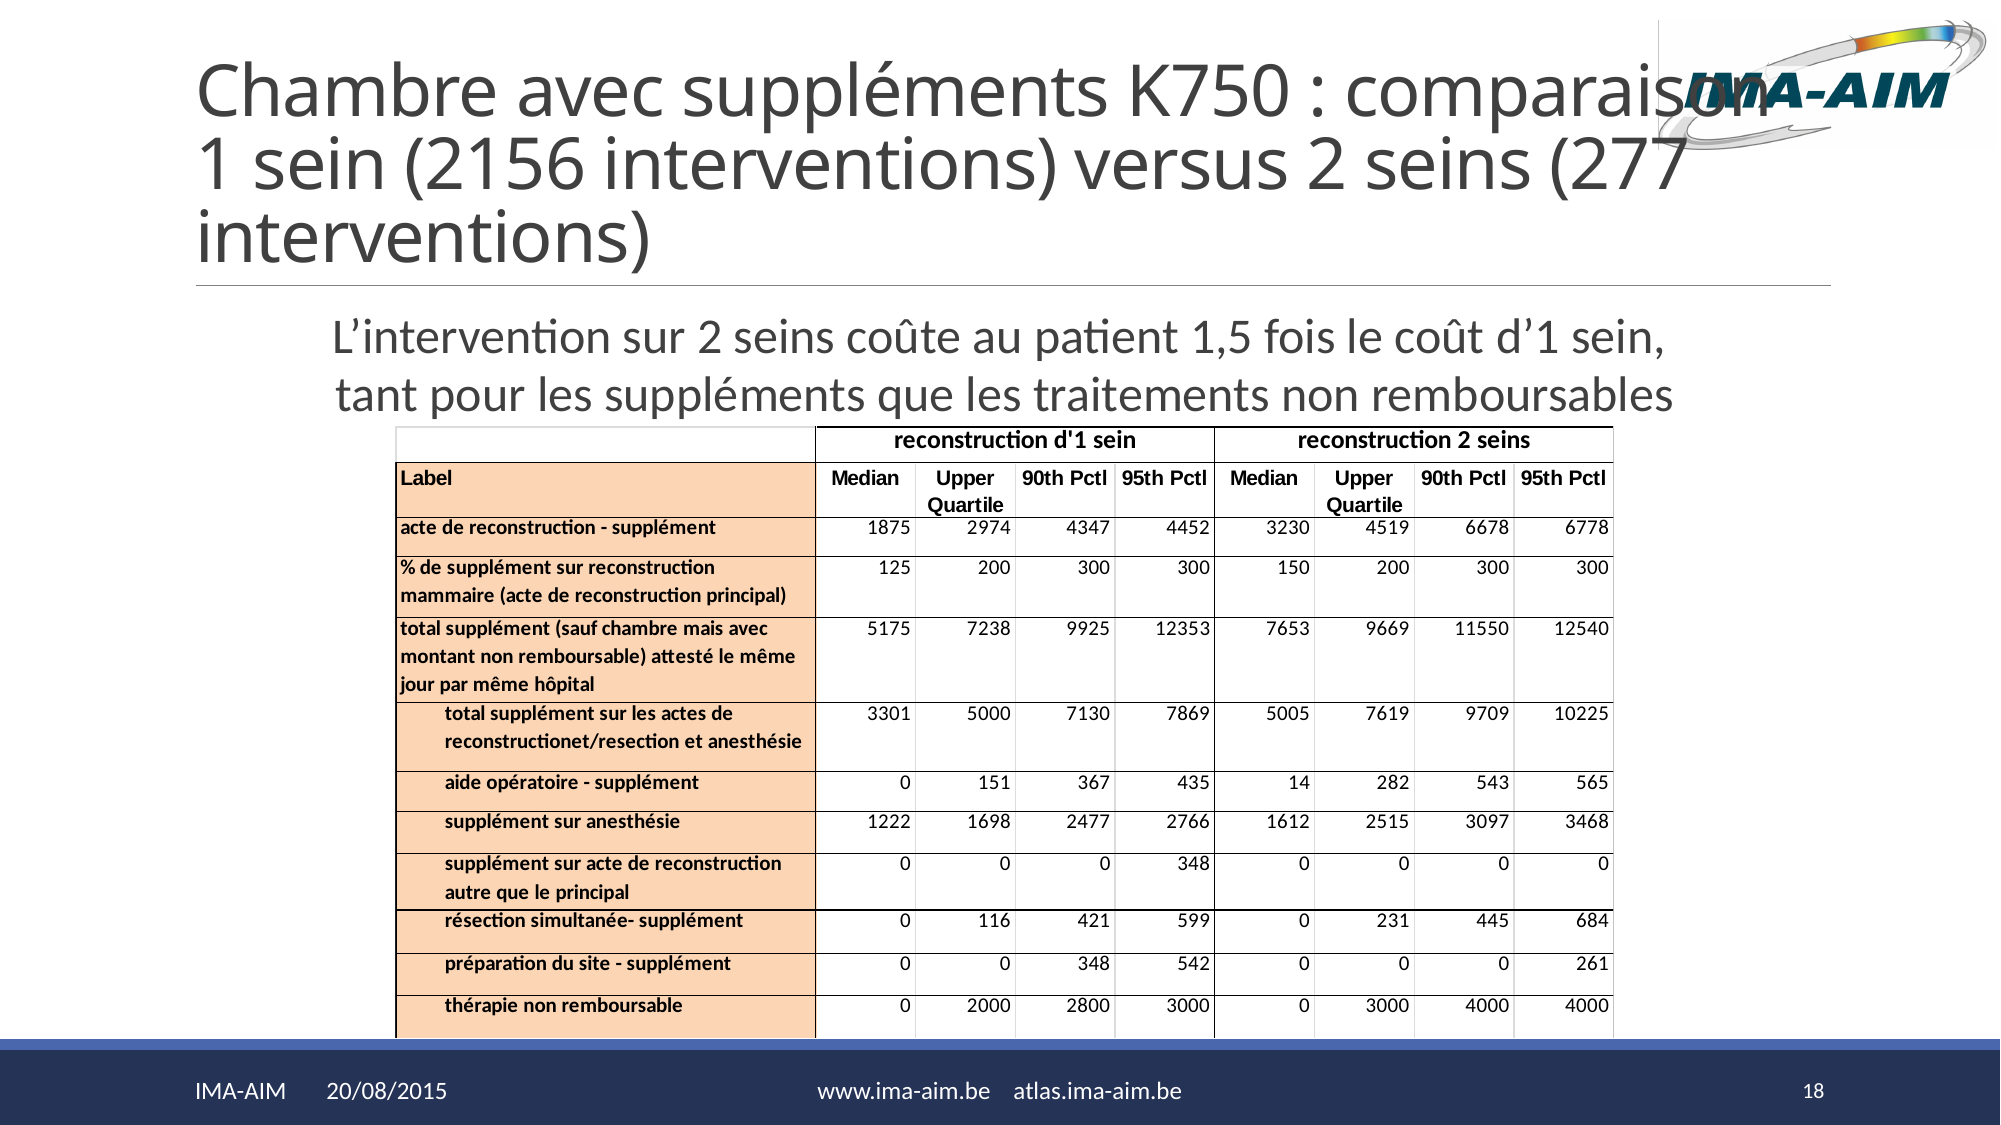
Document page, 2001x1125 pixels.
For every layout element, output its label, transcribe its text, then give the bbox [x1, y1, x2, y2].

footer www.ima-aim.be atlas.ima-aim.be [604, 1059, 1396, 1120]
slide_number 18 [1624, 1059, 1840, 1120]
picture [1846, 86, 1852, 94]
picture [394, 425, 1615, 1040]
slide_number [180, 1059, 586, 1120]
picture [1645, 0, 2001, 177]
list L’intervention sur 2 seins coûte au patient 1,5 fois le coût d’1 sein, tant pour les suppléments que les traitements non remboursables [180, 302, 1830, 963]
title Chambre avec suppléments K750 : comparaison 1 sein (2156 interventions) versus 2 seins (277 interventions) [180, 47, 1830, 285]
